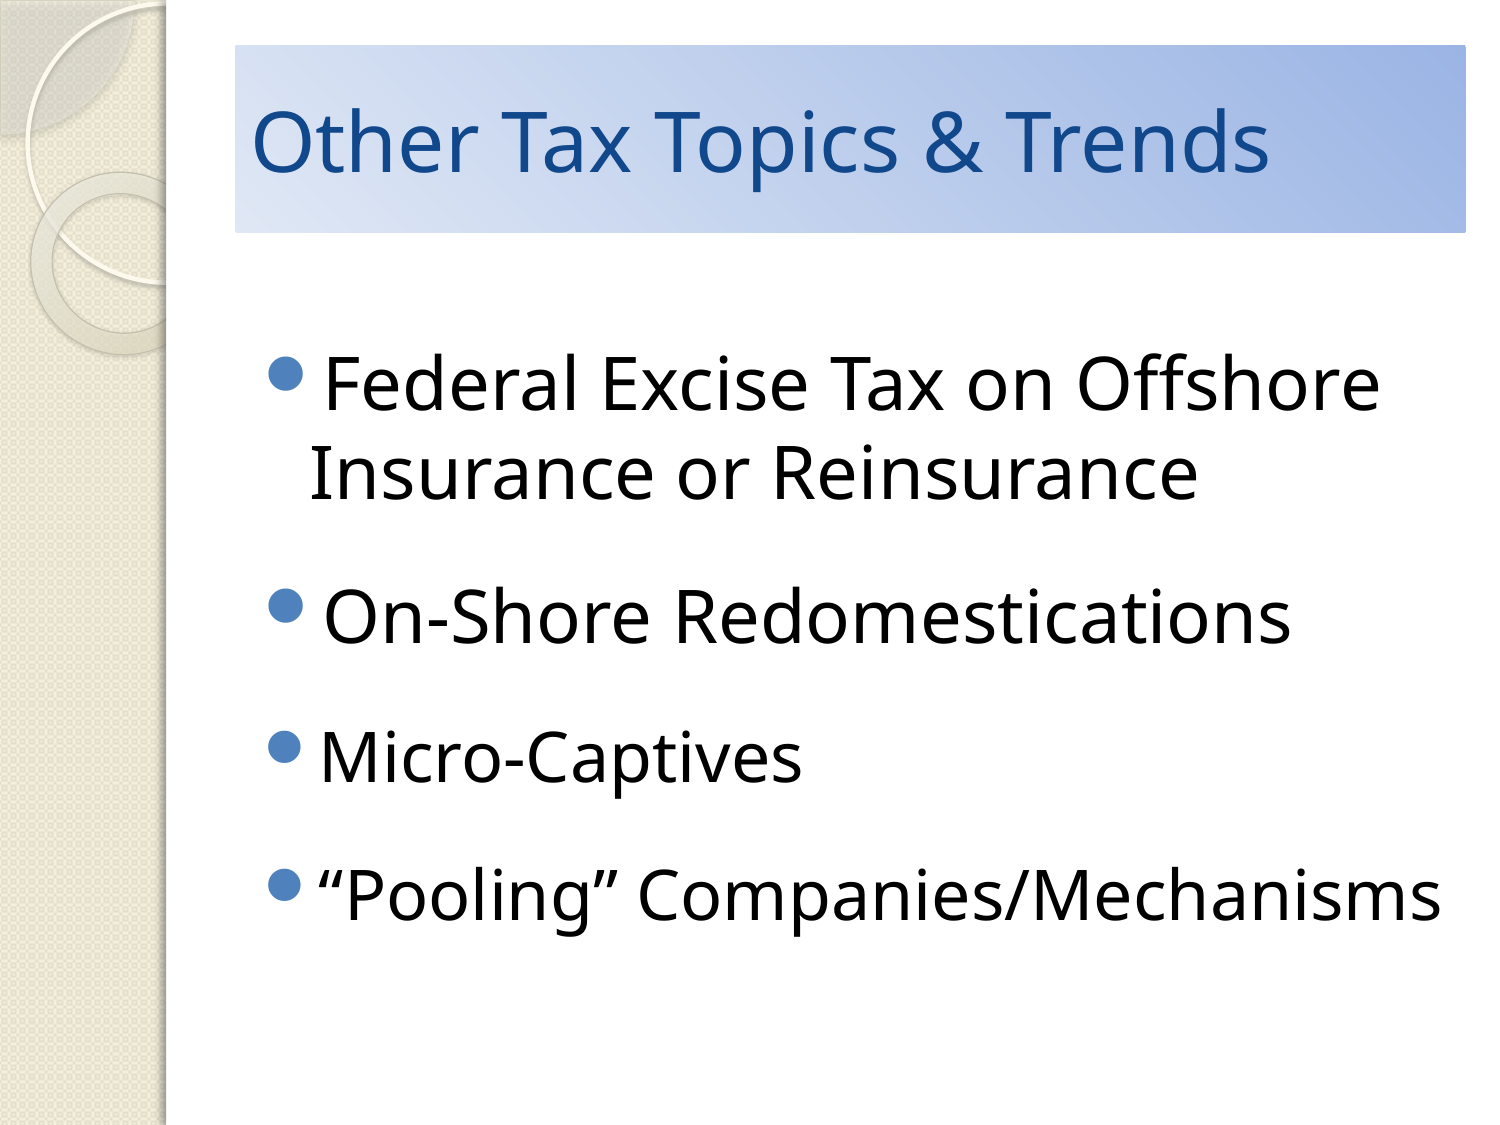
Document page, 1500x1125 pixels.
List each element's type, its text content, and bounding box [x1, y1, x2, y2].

list Federal Excise Tax on Offshore Insurance or Reinsurance On-Shore Redomestications Micro-Captives “Pooling” Companies/Mechanisms [235, 237, 1466, 1025]
title Other Tax Topics & Trends [235, 45, 1466, 233]
